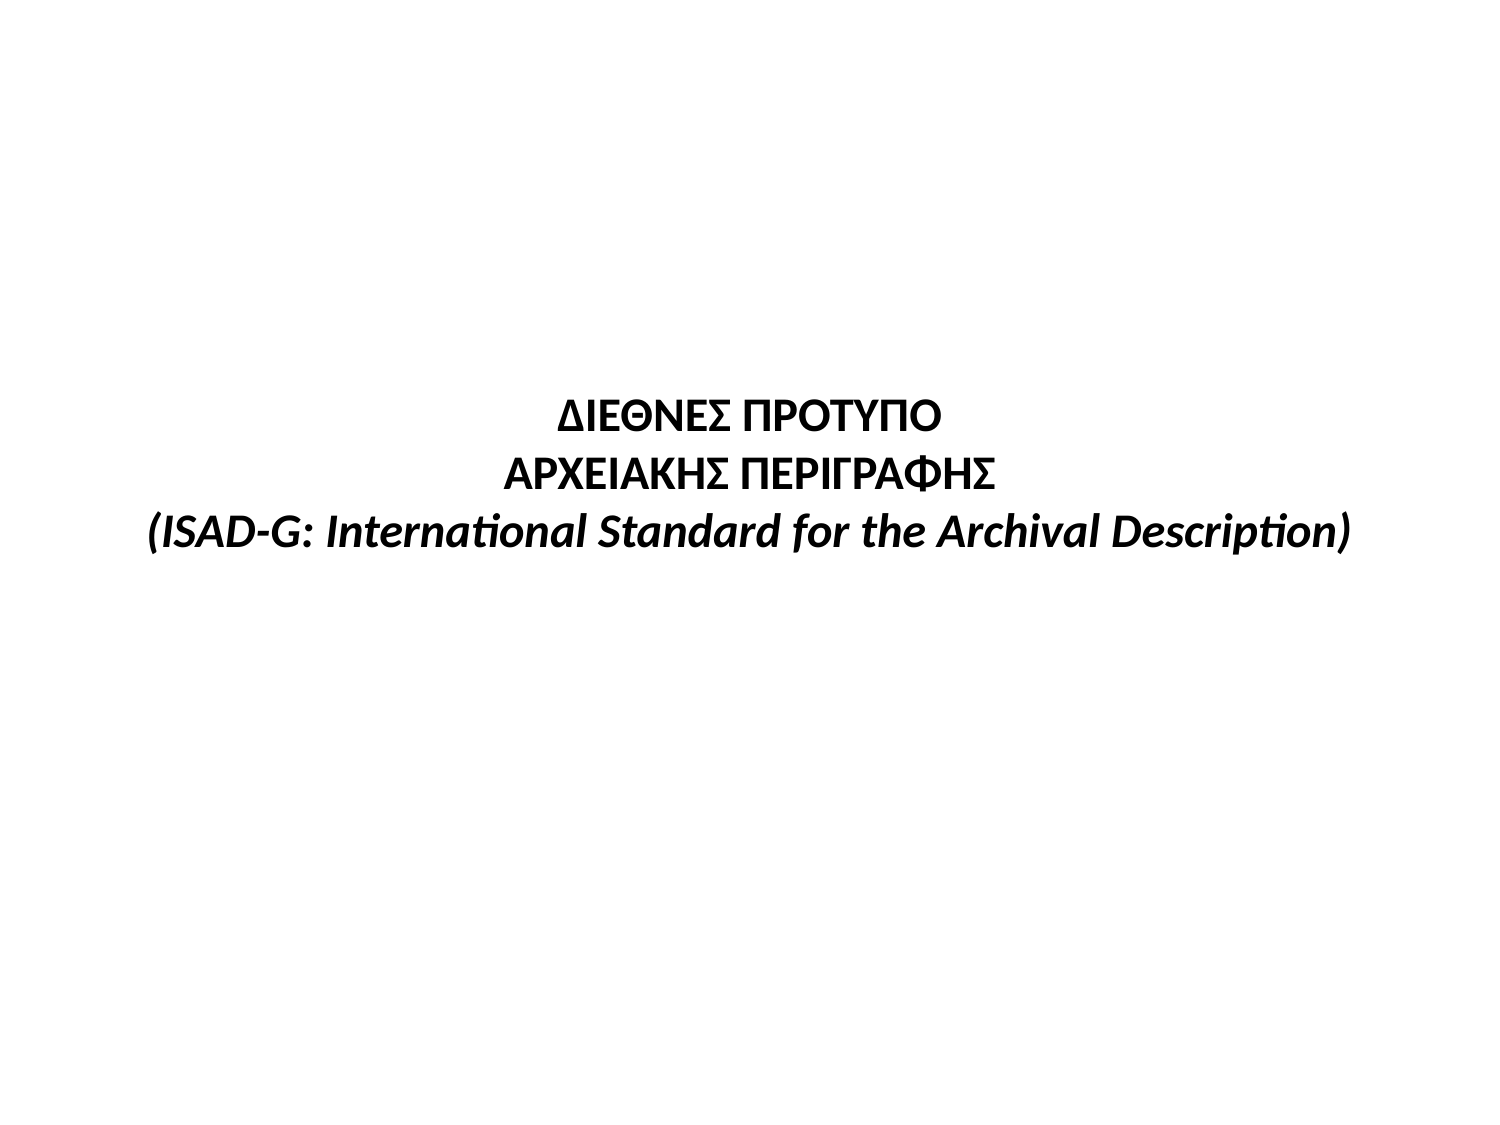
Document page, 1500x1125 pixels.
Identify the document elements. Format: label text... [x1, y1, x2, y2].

title ΔΙΕΘΝΕΣ ΠΡΟΤΥΠΟ ΑΡΧΕΙΑΚΗΣ ΠΕΡΙΓΡΑΦΗΣ (ISAD-G: International Standard for the Archival Description) [112, 349, 1388, 591]
